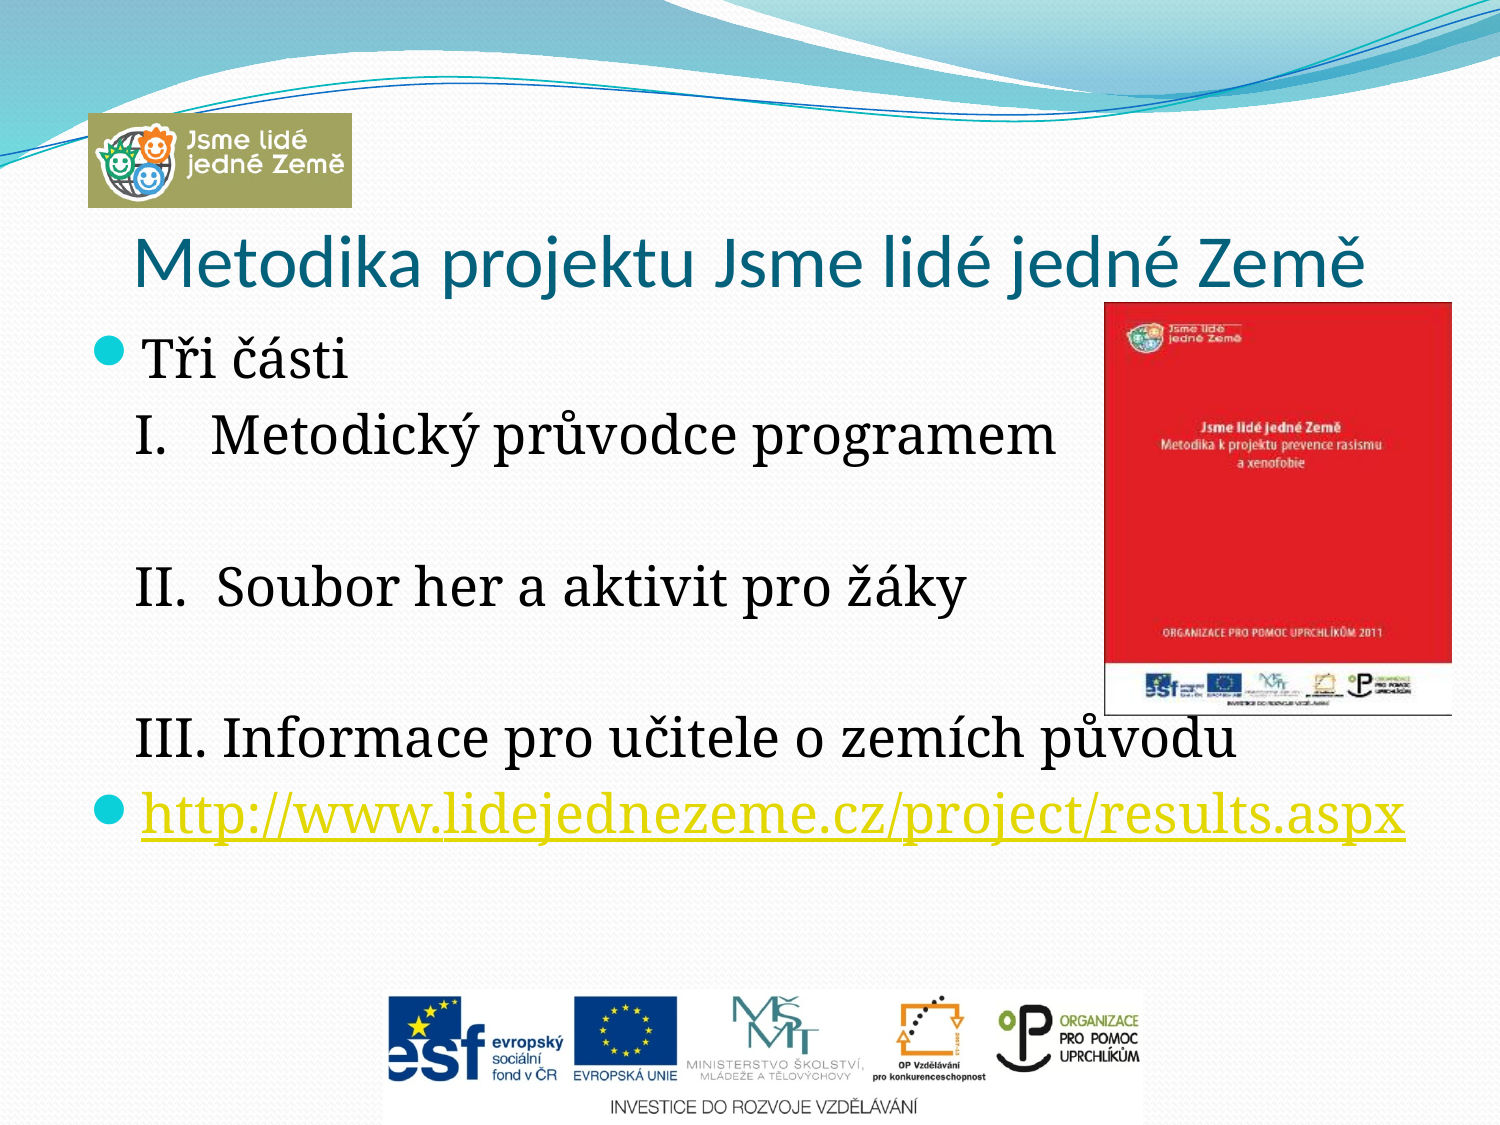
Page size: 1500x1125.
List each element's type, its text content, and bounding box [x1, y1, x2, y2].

picture [383, 989, 1143, 1125]
picture [1104, 302, 1452, 717]
list Tři části I. Metodický průvodce programem II. Soubor her a aktivit pro žáky III. Informace pro učitele o zemích původu http://www.lidejednezeme.cz/project/results.aspx [75, 317, 1425, 1038]
picture [88, 113, 353, 208]
title Metodika projektu Jsme lidé jedné Země [75, 115, 1425, 303]
